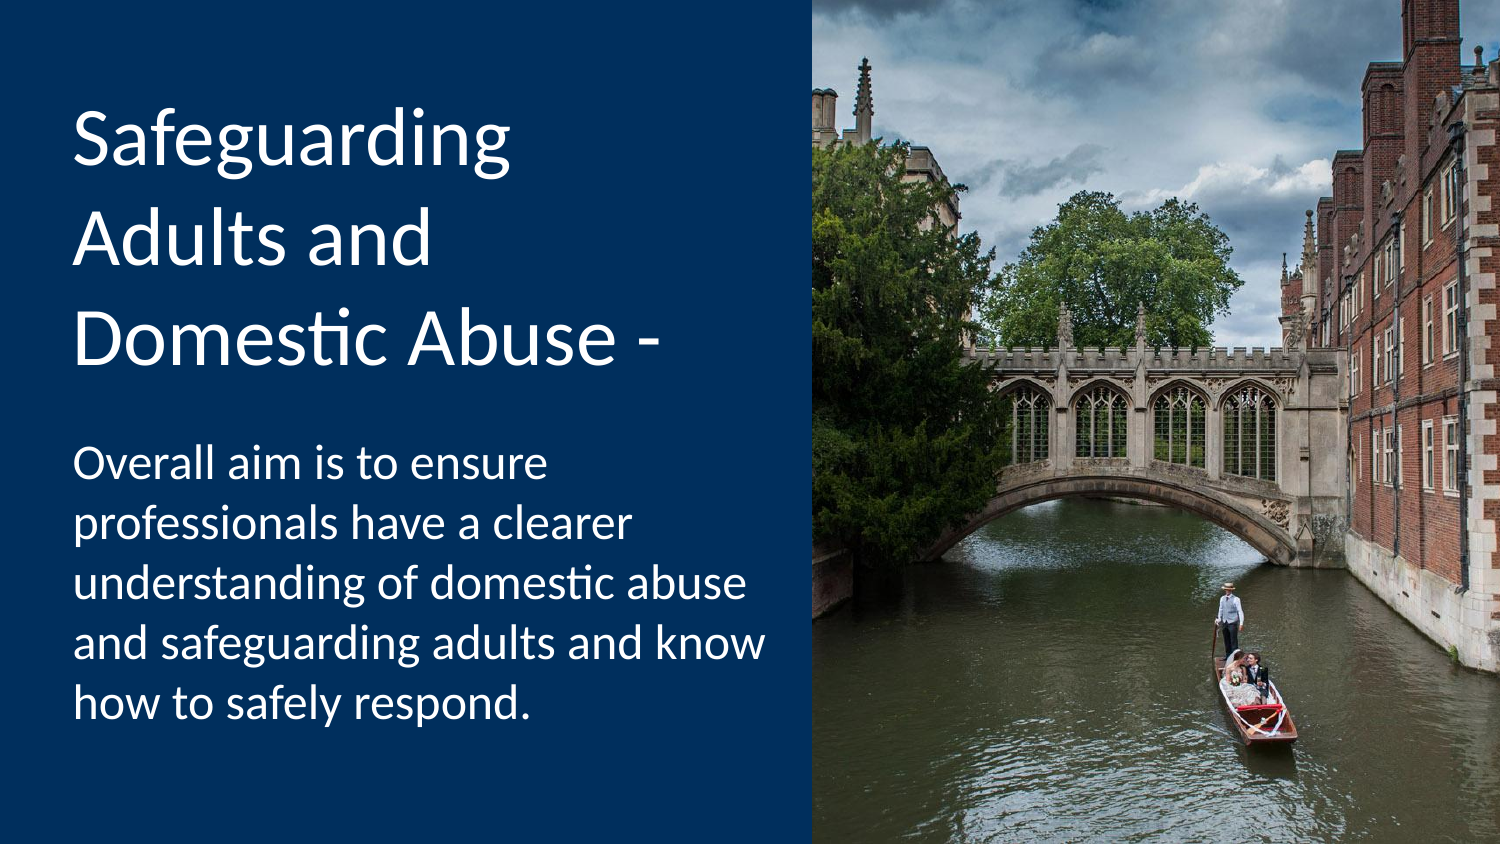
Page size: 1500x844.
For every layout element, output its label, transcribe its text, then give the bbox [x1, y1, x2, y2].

list Overall aim is to ensure professionals have a clearer understanding of domestic abuse and safeguarding adults and know how to safely respond. [57, 421, 769, 844]
picture [811, 0, 1500, 844]
title Safeguarding Adults and Domestic Abuse - [57, 161, 745, 303]
